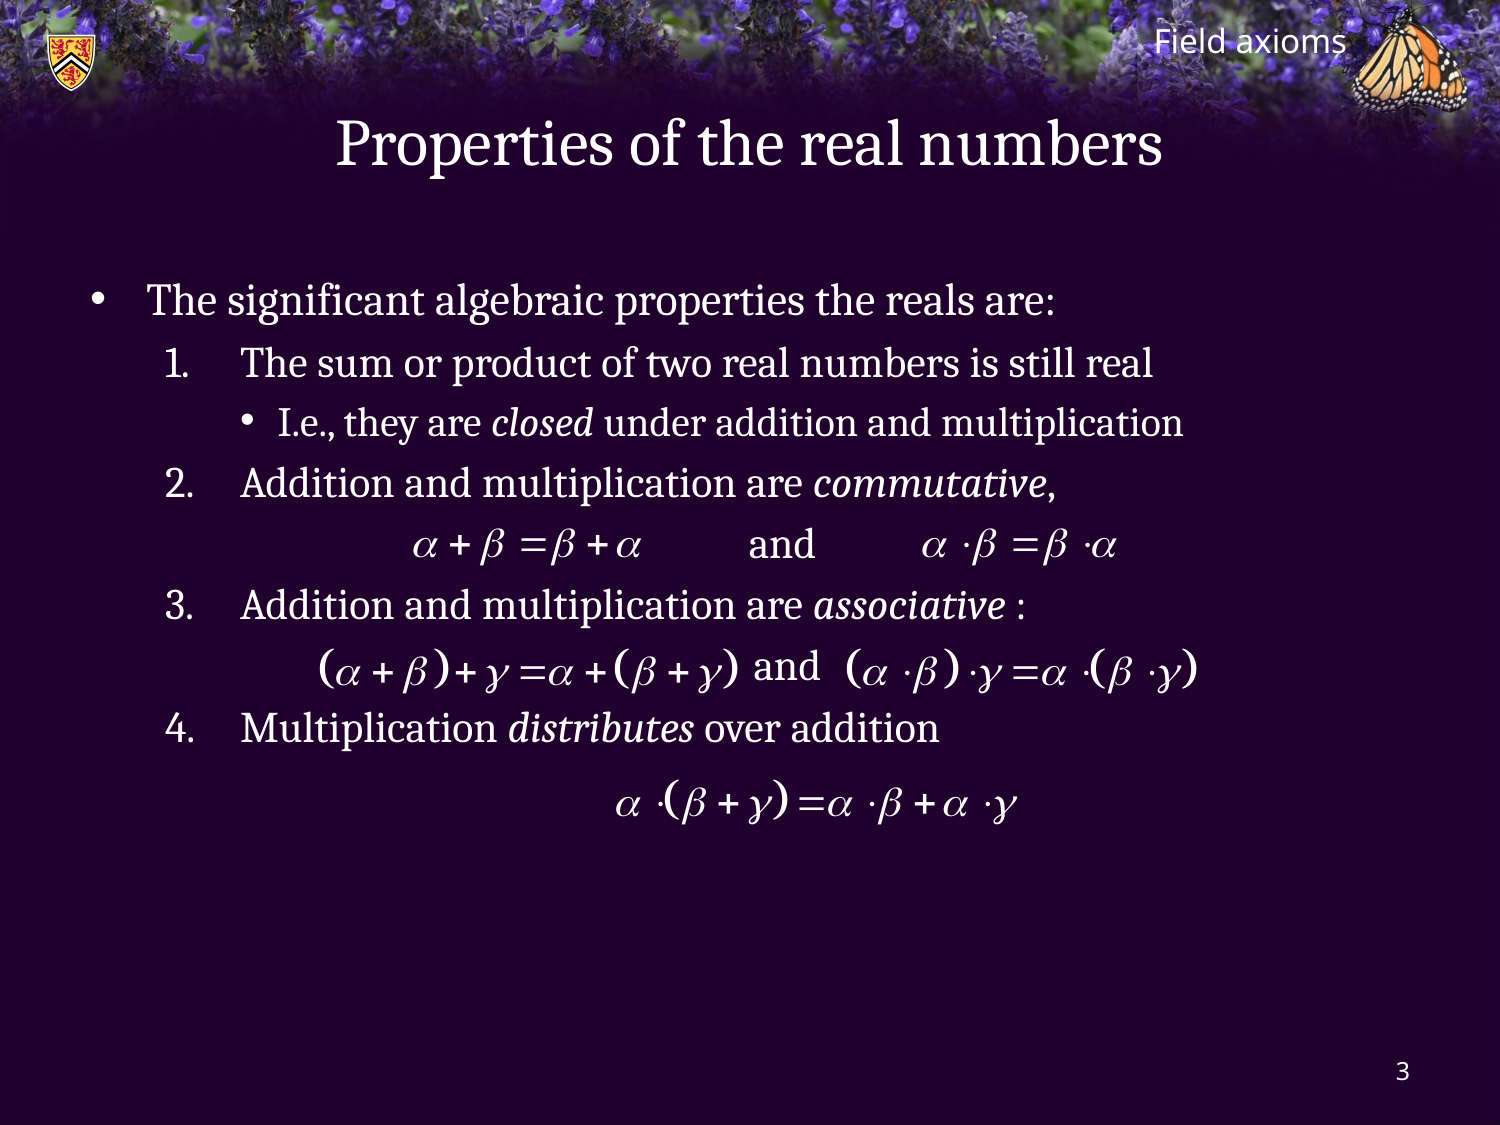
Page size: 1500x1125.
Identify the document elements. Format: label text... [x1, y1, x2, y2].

title Properties of the real numbers [75, 45, 1425, 233]
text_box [612, 774, 1019, 838]
picture [0, 0, 1500, 1125]
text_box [316, 643, 740, 707]
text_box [409, 523, 648, 573]
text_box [918, 523, 1124, 573]
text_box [843, 643, 1198, 707]
list The significant algebraic properties the reals are: The sum or product of two real numbers is still real I.e., they are closed under addition and multiplication Addition and multiplication are commutative, and Addition and multiplication are associative : and Multiplication distributes over addition [75, 262, 1425, 1005]
footer Field axioms [575, 12, 1363, 73]
slide_number 3 [1250, 1042, 1425, 1103]
